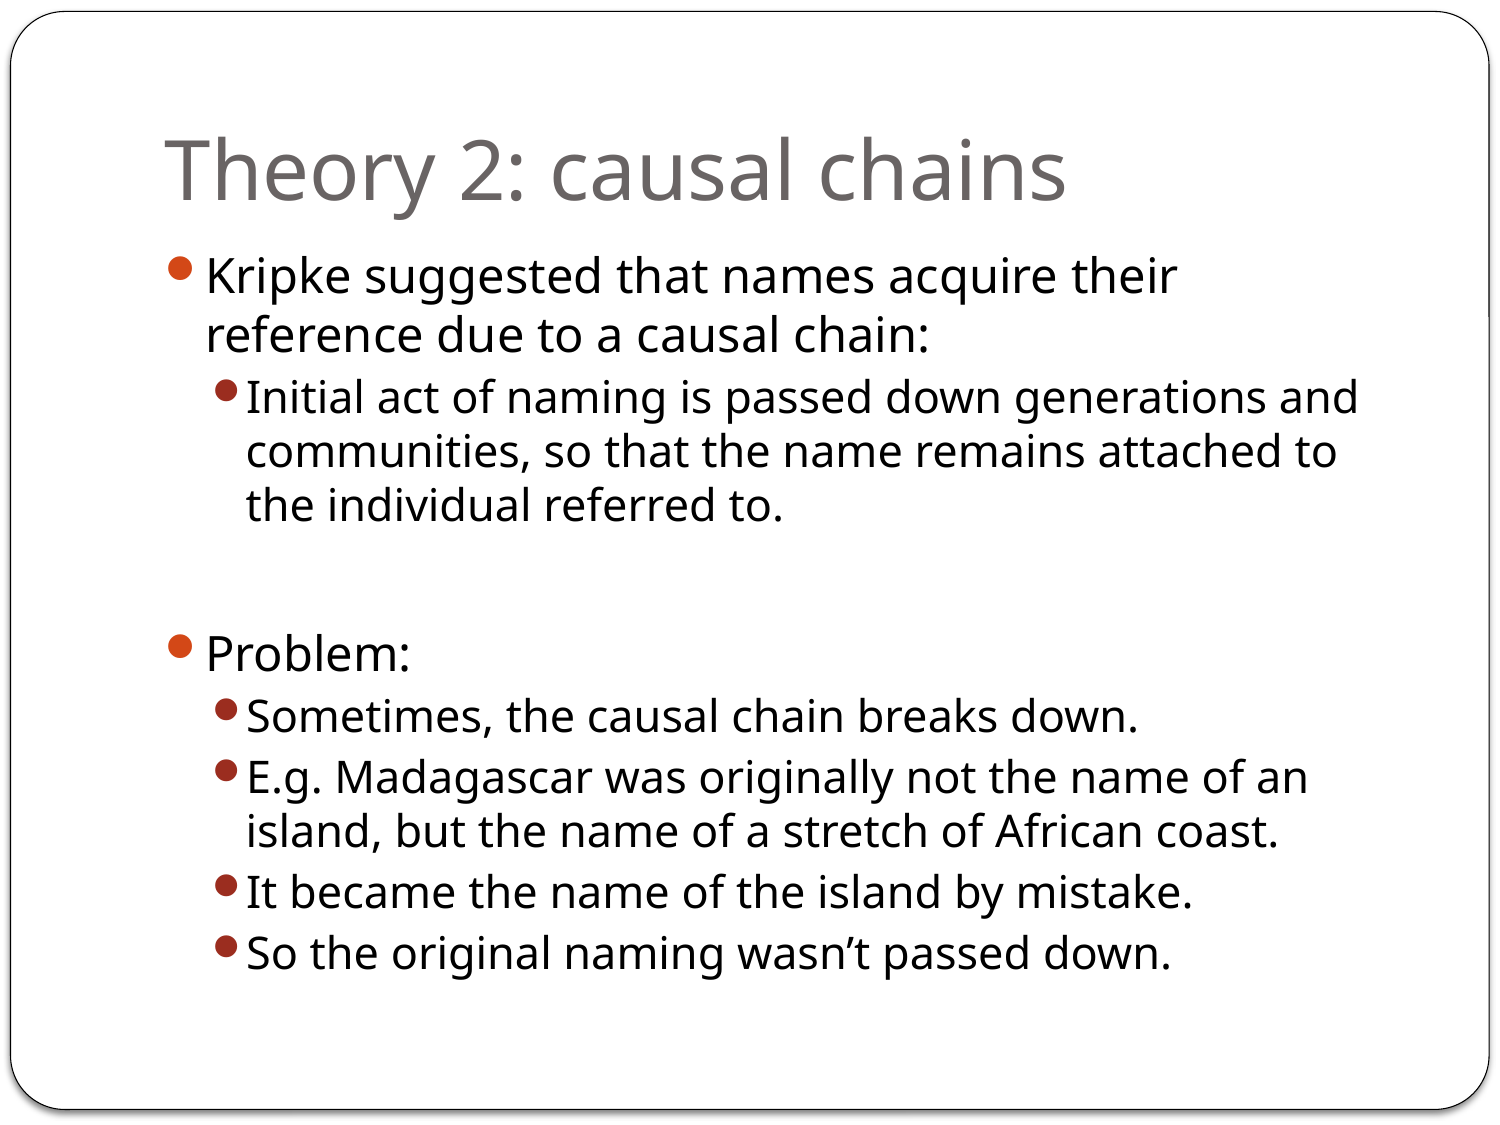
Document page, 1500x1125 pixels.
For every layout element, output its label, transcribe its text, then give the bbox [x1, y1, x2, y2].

title Theory 2: causal chains [150, 45, 1425, 233]
list Kripke suggested that names acquire their reference due to a causal chain: Initial act of naming is passed down generations and communities, so that the name remains attached to the individual referred to. Problem: Sometimes, the causal chain breaks down. E.g. Madagascar was originally not the name of an island, but the name of a stretch of African coast. It became the name of the island by mistake. So the original naming wasn’t passed down. [150, 237, 1425, 988]
